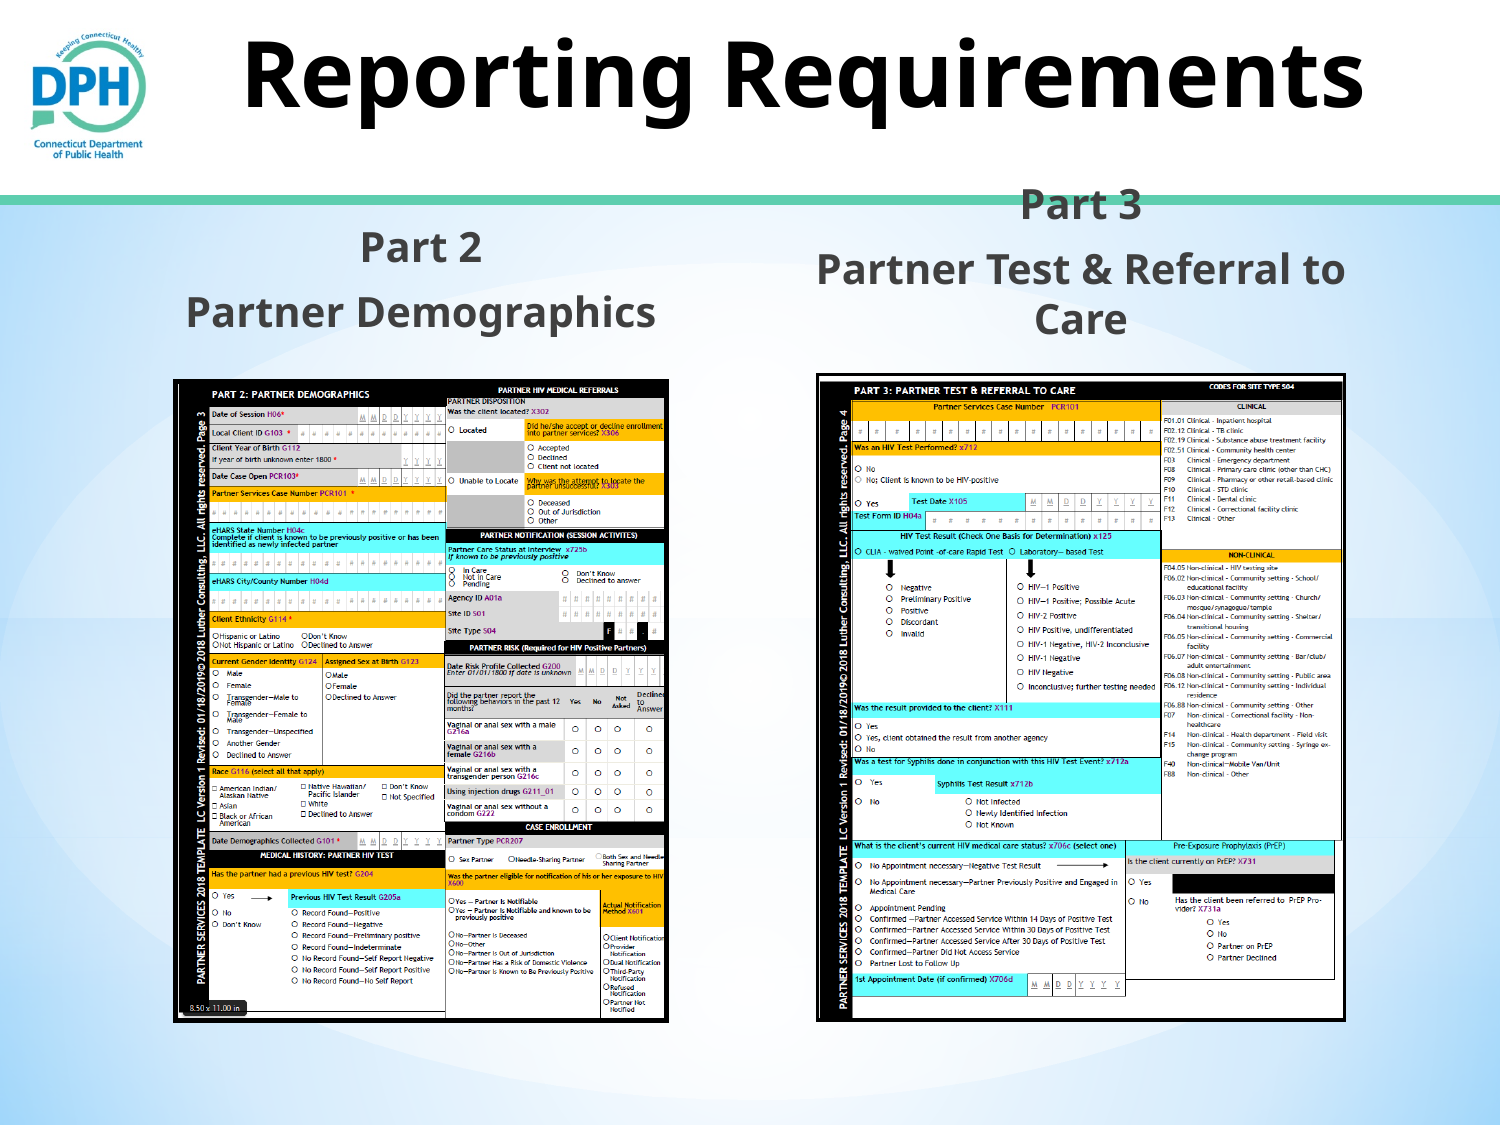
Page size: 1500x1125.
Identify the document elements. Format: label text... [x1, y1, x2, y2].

list Part 2 Partner Demographics [146, 238, 696, 343]
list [177, 383, 665, 1019]
title Reporting Requirements [181, 8, 1425, 197]
list Part 3 Partner Test & Referral to Care [761, 245, 1400, 351]
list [818, 375, 1344, 1019]
picture [24, 28, 150, 163]
